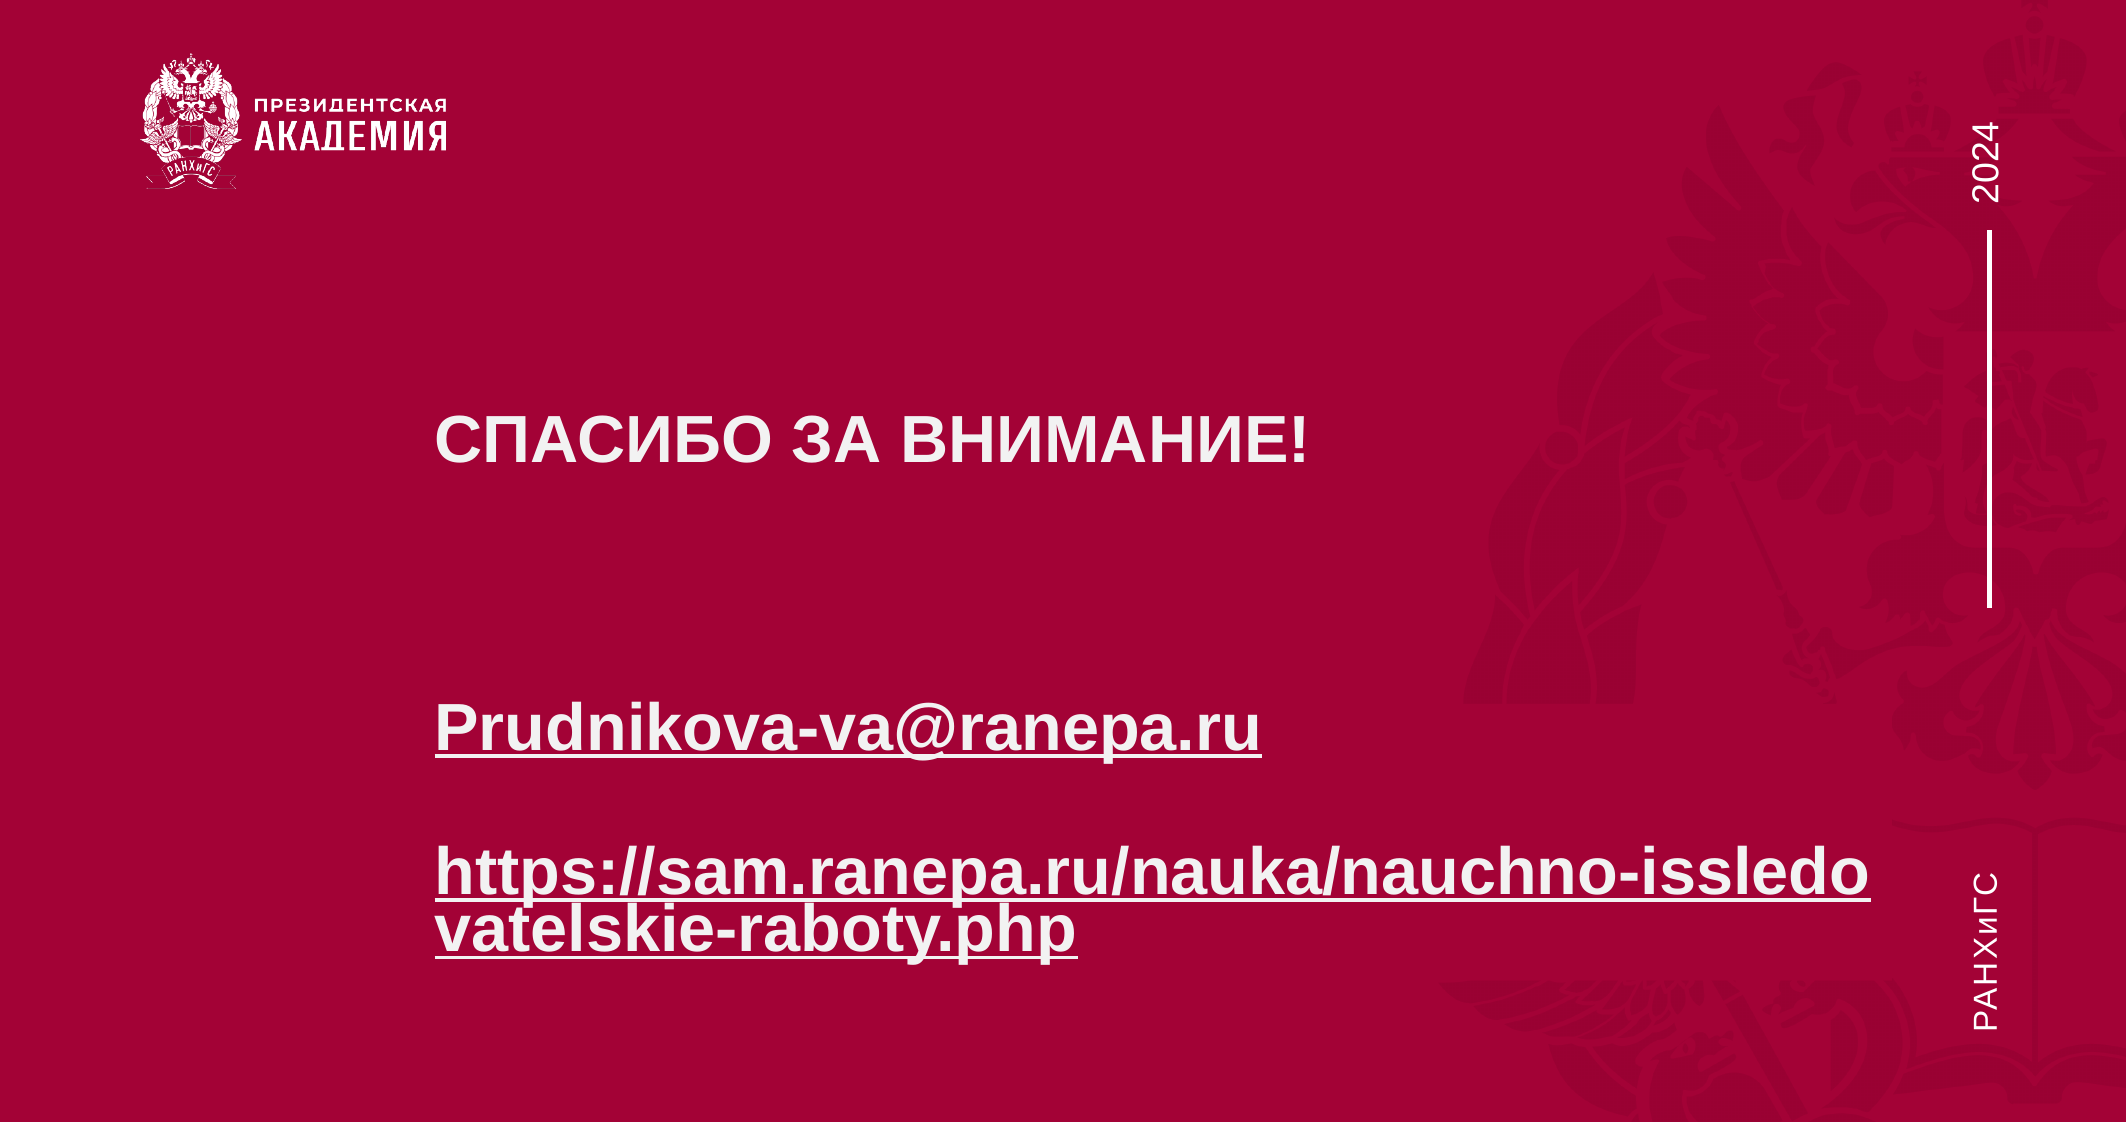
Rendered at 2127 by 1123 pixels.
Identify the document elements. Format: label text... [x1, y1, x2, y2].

picture [140, 53, 446, 189]
picture [1438, 0, 2126, 1122]
title СПАСИБО ЗА ВНИМАНИЕ! Prudnikova-va@ranepa.ru https://sam.ranepa.ru/nauka/nauchno-issledovatelskie-raboty.php [434, 703, 1892, 981]
